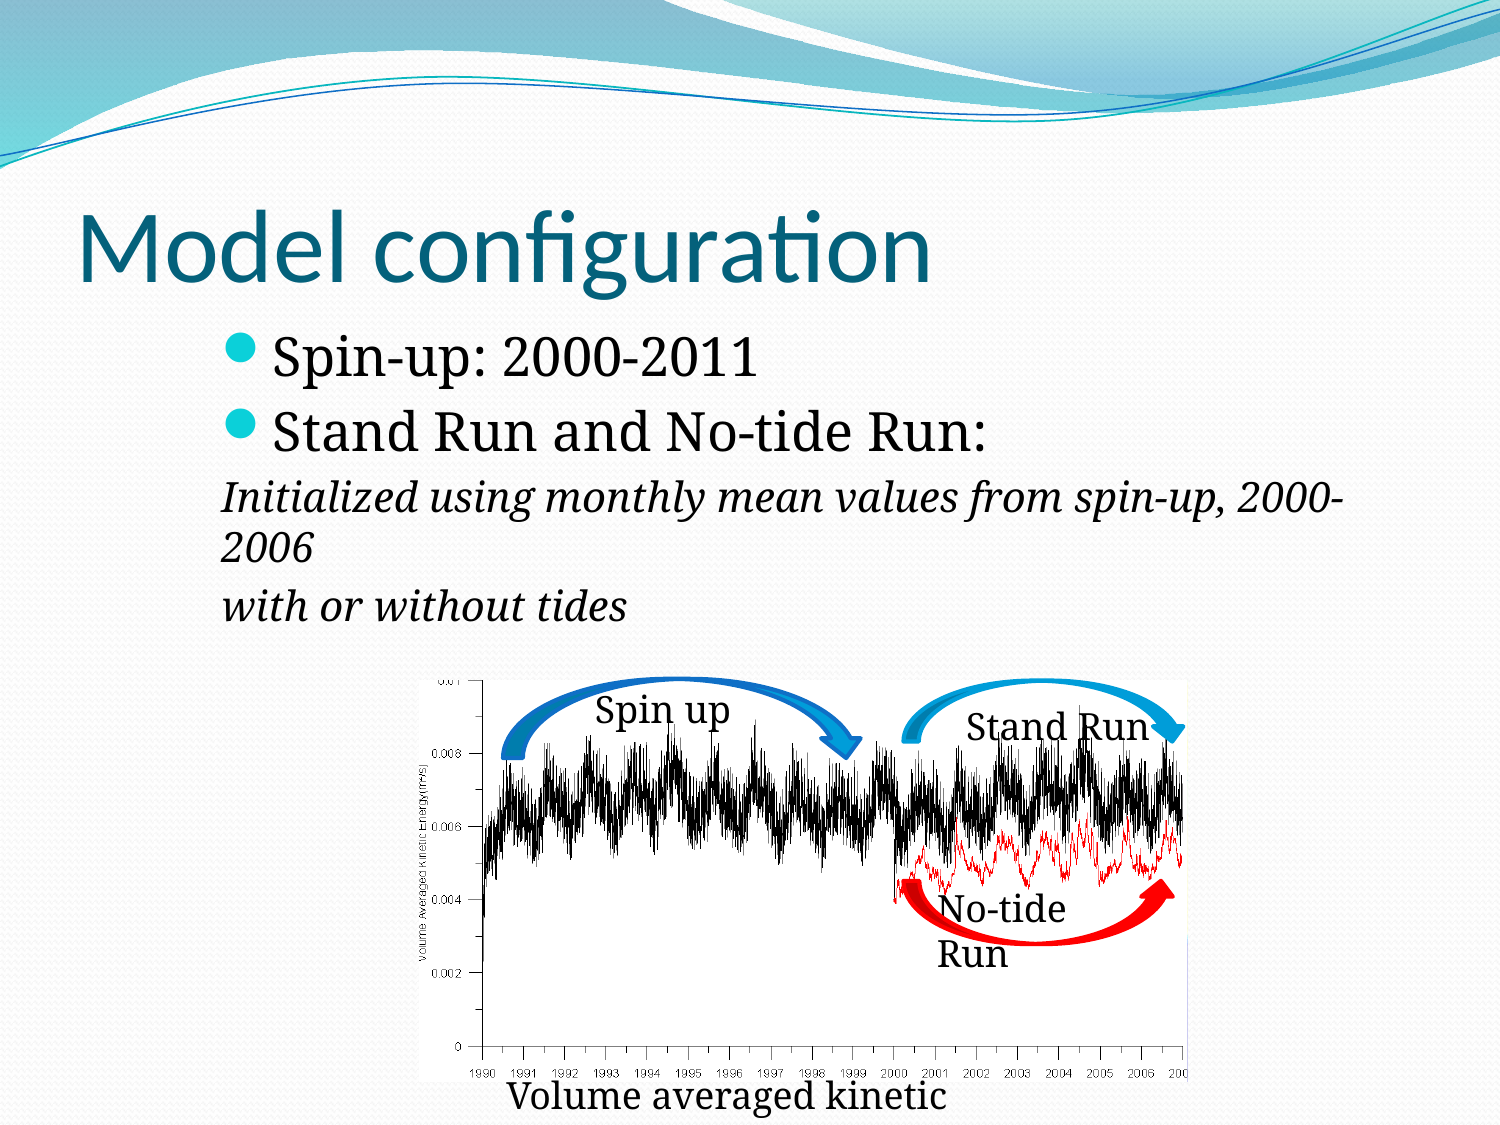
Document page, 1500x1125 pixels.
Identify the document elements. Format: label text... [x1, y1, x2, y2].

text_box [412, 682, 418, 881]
title Model configuration [75, 115, 1425, 303]
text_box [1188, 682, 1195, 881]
text_box Volume averaged kinetic energy(m2/s2) [491, 1095, 1177, 1125]
picture [418, 680, 1188, 1082]
list Spin-up: 2000-2011 Stand Run and No-tide Run: Initialized using monthly mean values from spin-up, 2000-2006 with or without tides [206, 314, 1436, 881]
